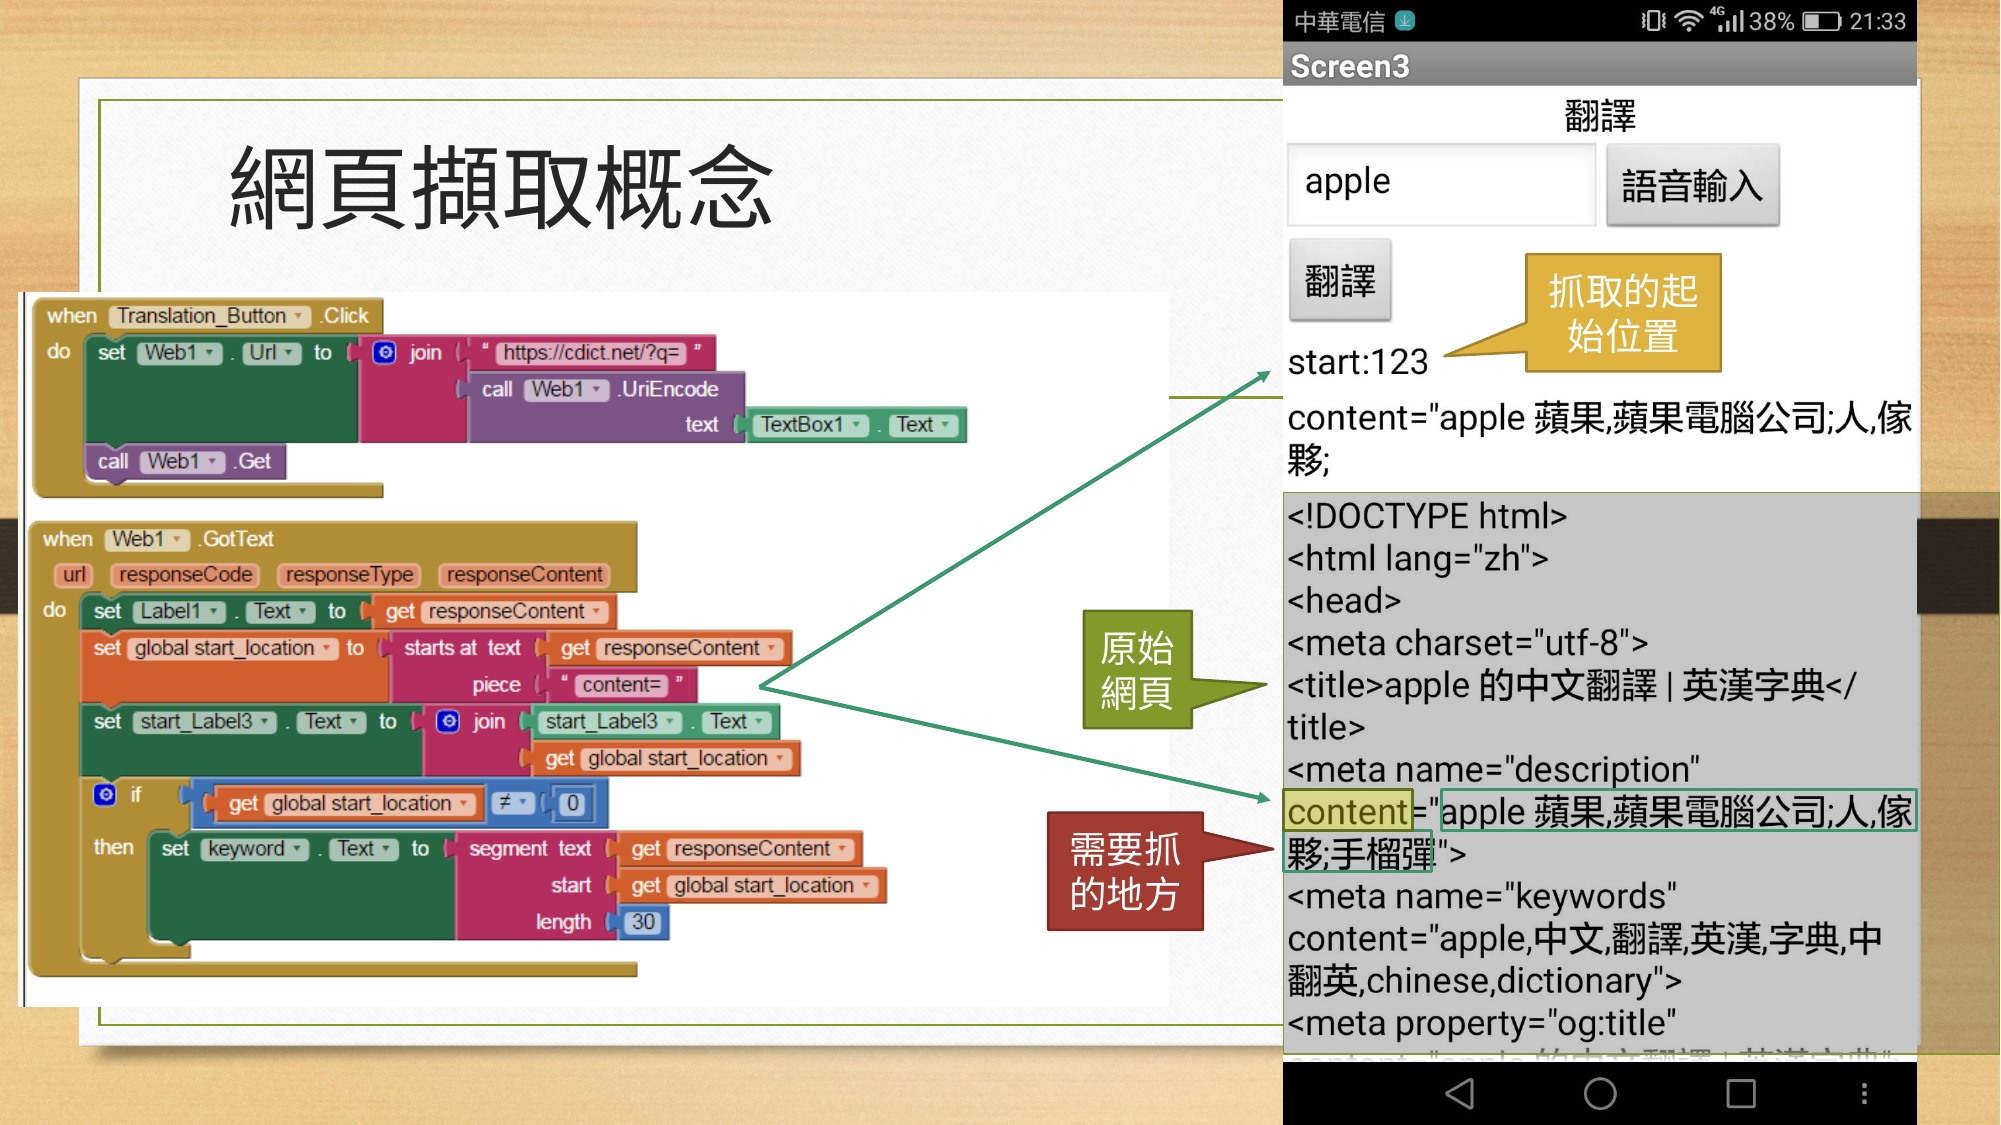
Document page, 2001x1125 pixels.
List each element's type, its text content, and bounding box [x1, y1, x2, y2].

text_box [759, 688, 1272, 801]
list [18, 292, 1169, 1007]
title 網頁擷取概念 [134, 78, 870, 292]
picture [0, 0, 2001, 1125]
text_box 需要抓的地方 [1169, 811, 1275, 932]
text_box [1917, 492, 2000, 1055]
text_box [759, 370, 1272, 688]
